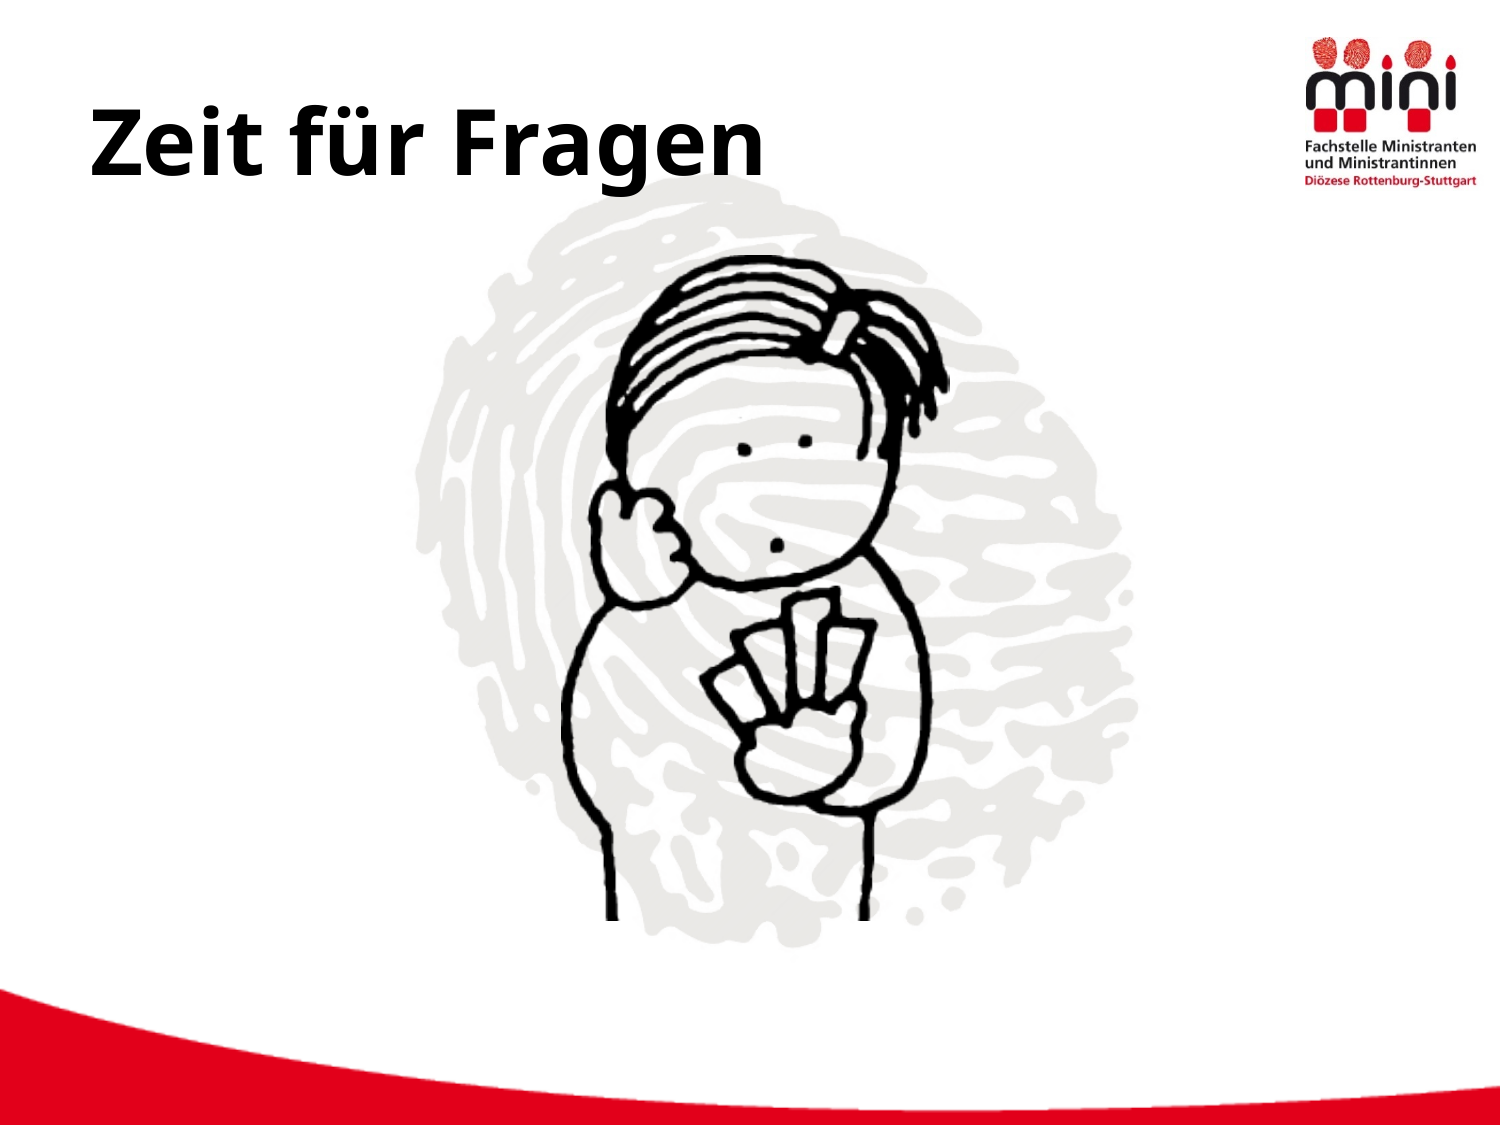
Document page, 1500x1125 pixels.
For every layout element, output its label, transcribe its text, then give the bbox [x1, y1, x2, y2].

picture [1305, 37, 1484, 191]
picture [0, 975, 1500, 1125]
title Zeit für Fragen [75, 45, 1306, 233]
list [560, 255, 950, 921]
